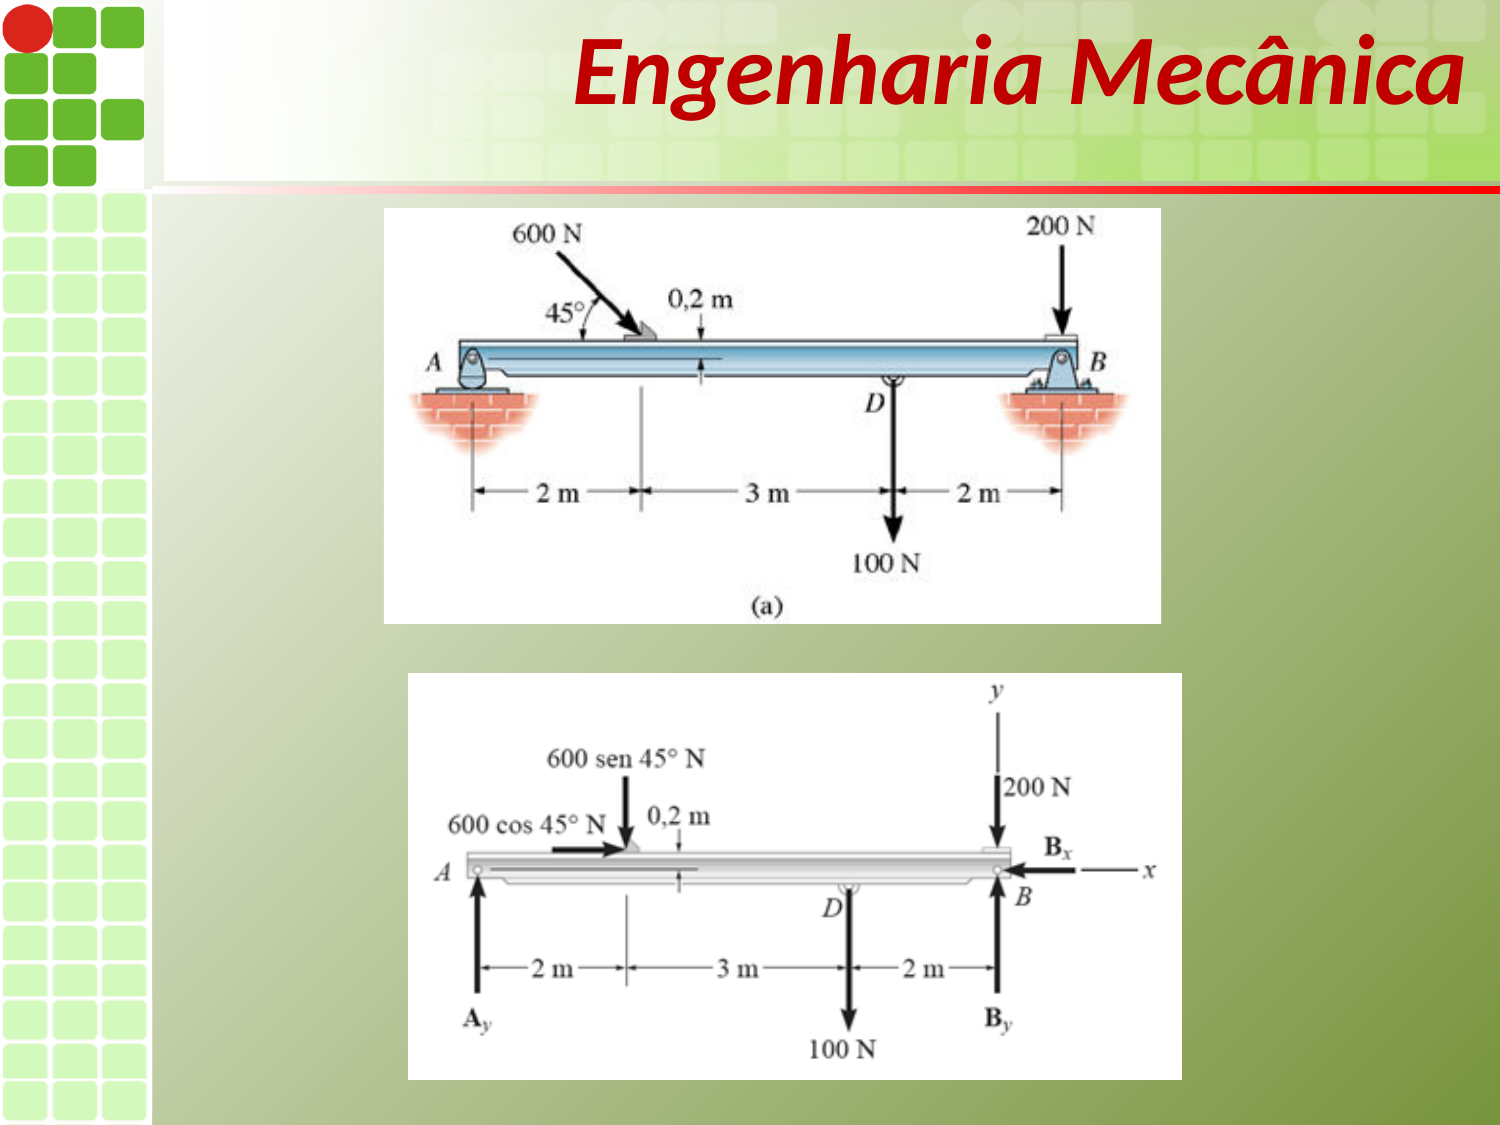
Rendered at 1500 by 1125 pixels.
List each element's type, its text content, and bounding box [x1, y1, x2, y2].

picture [0, 4, 153, 1125]
picture [407, 672, 1182, 1081]
picture [383, 207, 1162, 625]
text_box Engenharia Mecânica [91, 4, 1498, 220]
picture [164, 0, 1500, 181]
